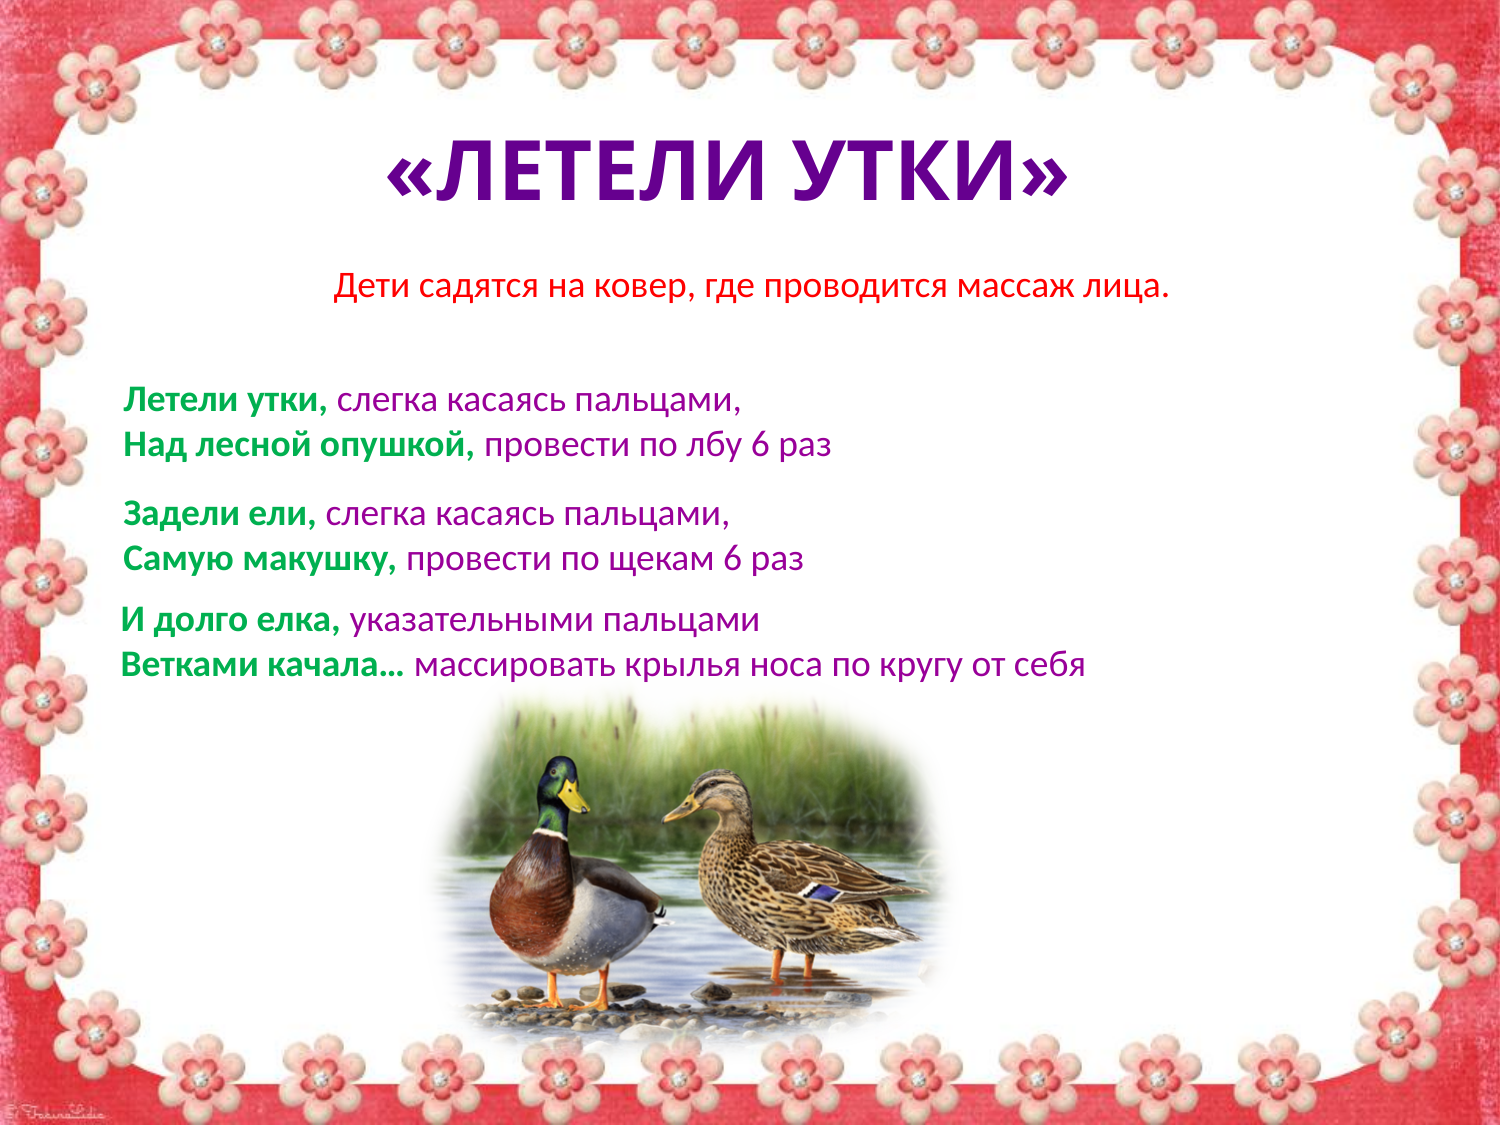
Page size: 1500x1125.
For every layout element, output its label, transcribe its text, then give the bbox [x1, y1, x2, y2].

text_box Дети садятся на ковер, где проводится массаж лица. [108, 252, 1397, 312]
text_box Задели ели, слегка касаясь пальцами, Самую макушку, провести по щекам 6 раз [108, 480, 859, 585]
text_box И долго елка, указательными пальцами Ветками качала… массировать крылья носа по кругу от себя [105, 586, 1264, 691]
title «Летели утки» [53, 90, 1404, 244]
text_box Летели утки, слегка касаясь пальцами, Над лесной опушкой, провести по лбу 6 раз [108, 366, 969, 471]
picture [0, 0, 1500, 1125]
